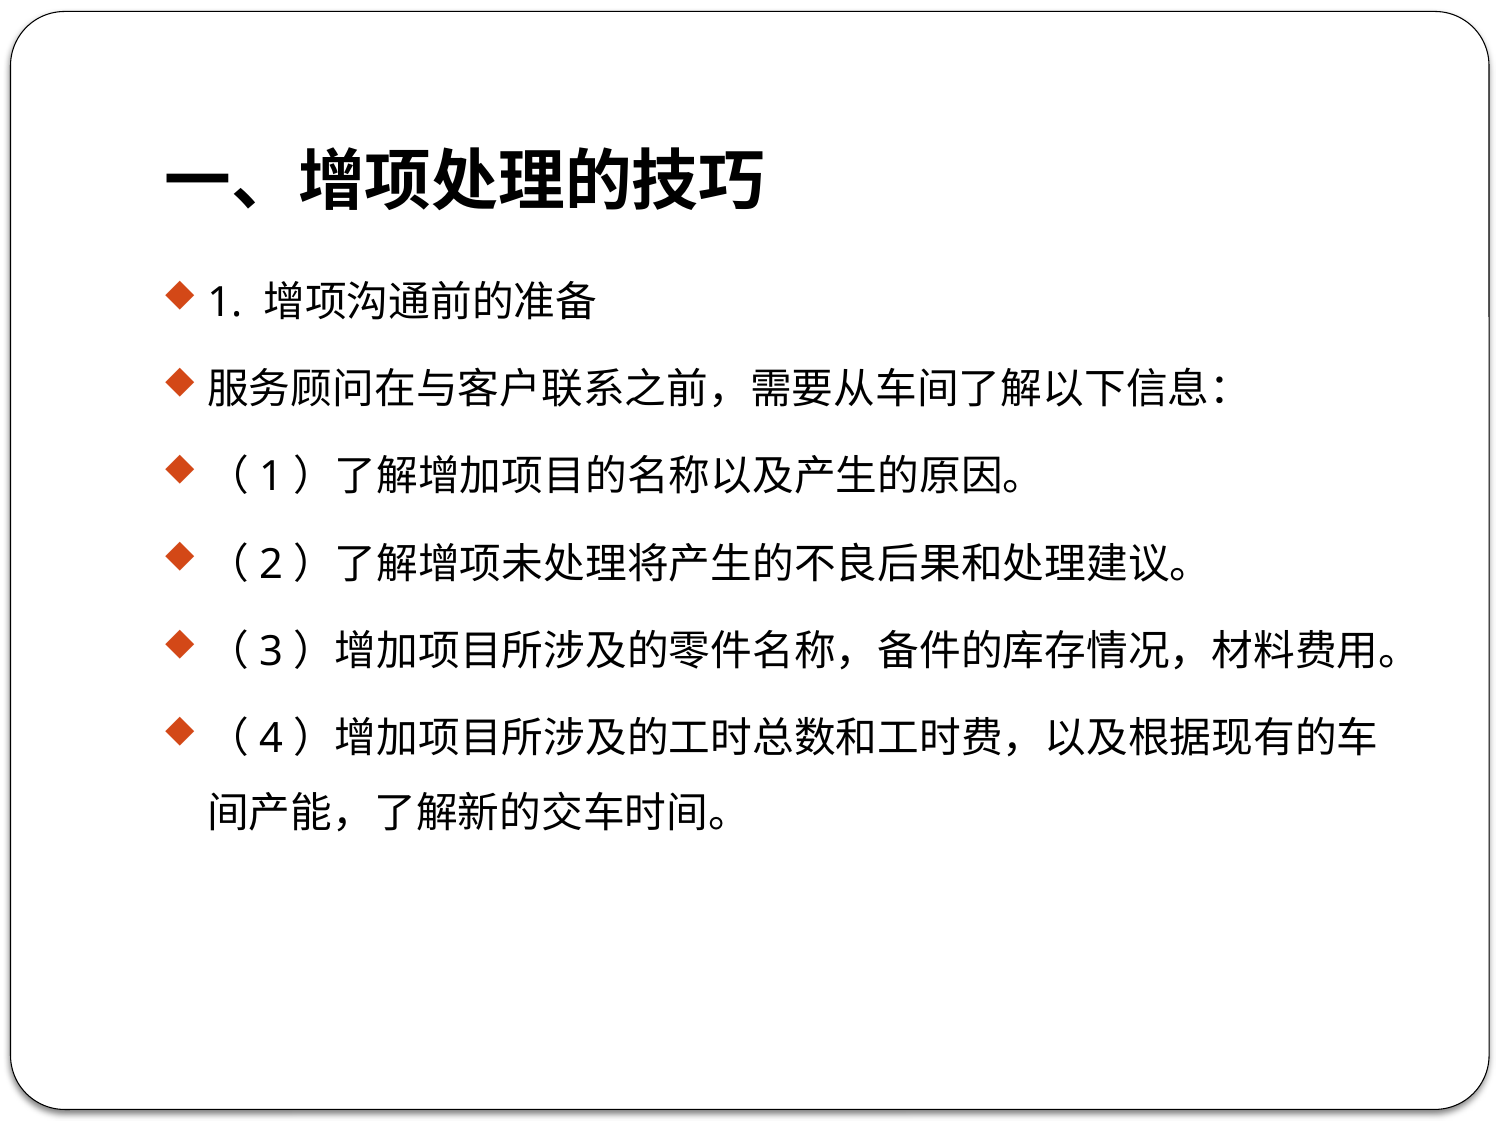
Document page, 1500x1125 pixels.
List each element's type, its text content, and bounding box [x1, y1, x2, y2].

title 一、增项处理的技巧 [150, 45, 1425, 233]
list 1. 增项沟通前的准备 服务顾问在与客户联系之前，需要从车间了解以下信息： （1）了解增加项目的名称以及产生的原因。 （2）了解增项未处理将产生的不良后果和处理建议。 （3）增加项目所涉及的零件名称，备件的库存情况，材料费用。 （4）增加项目所涉及的工时总数和工时费，以及根据现有的车间产能，了解新的交车时间。 [147, 242, 1423, 941]
